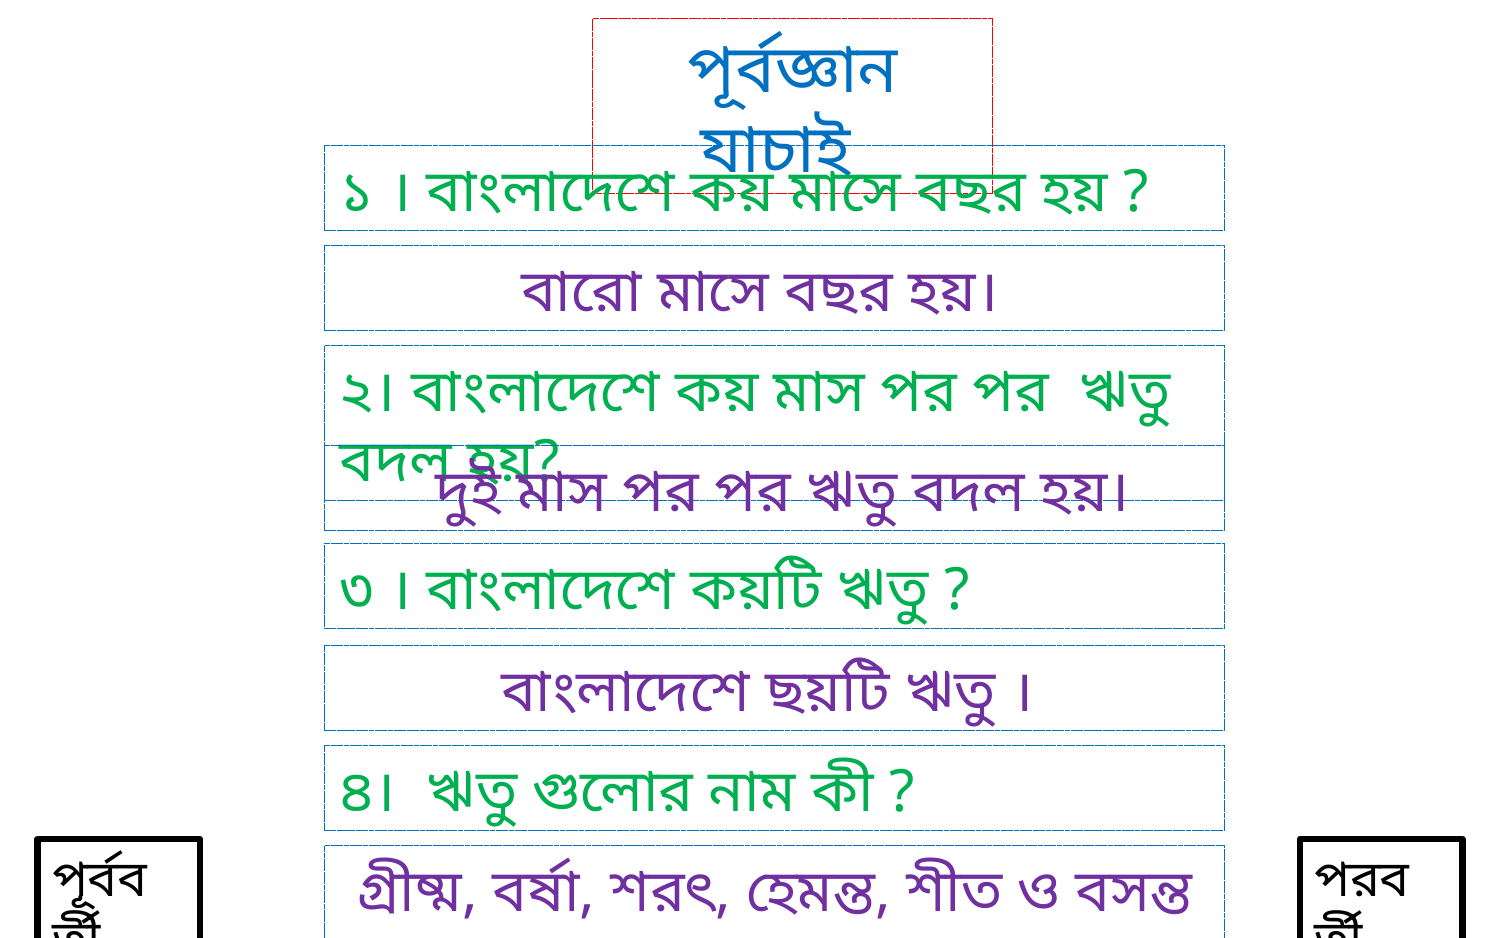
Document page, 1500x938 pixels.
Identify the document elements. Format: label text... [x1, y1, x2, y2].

text_box বাংলাদেশে ছয়টি ঋতু । [324, 645, 1225, 731]
text_box ২। বাংলাদেশে কয় মাস পর পর ঋতু বদল হয়? [324, 345, 1225, 445]
text_box ৩ । বাংলাদেশে কয়টি ঋতু ? [324, 543, 1225, 629]
text_box ৪। ঋতু গুলোর নাম কী ? [324, 745, 1225, 831]
text_box গ্রীষ্ম, বর্ষা, শরৎ, হেমন্ত, শীত ও বসন্ত । [324, 845, 1225, 938]
text_box ১ । বাংলাদেশে কয় মাসে বছর হয় ? [324, 145, 1225, 231]
text_box বারো মাসে বছর হয়। [324, 245, 1225, 331]
text_box দুই মাস পর পর ঋতু বদল হয়। [324, 445, 1225, 531]
text_box পূর্বজ্ঞান যাচাই [592, 18, 993, 145]
text_box পূর্ববর্তী [37, 838, 200, 938]
text_box পরবর্তী [1299, 838, 1463, 938]
